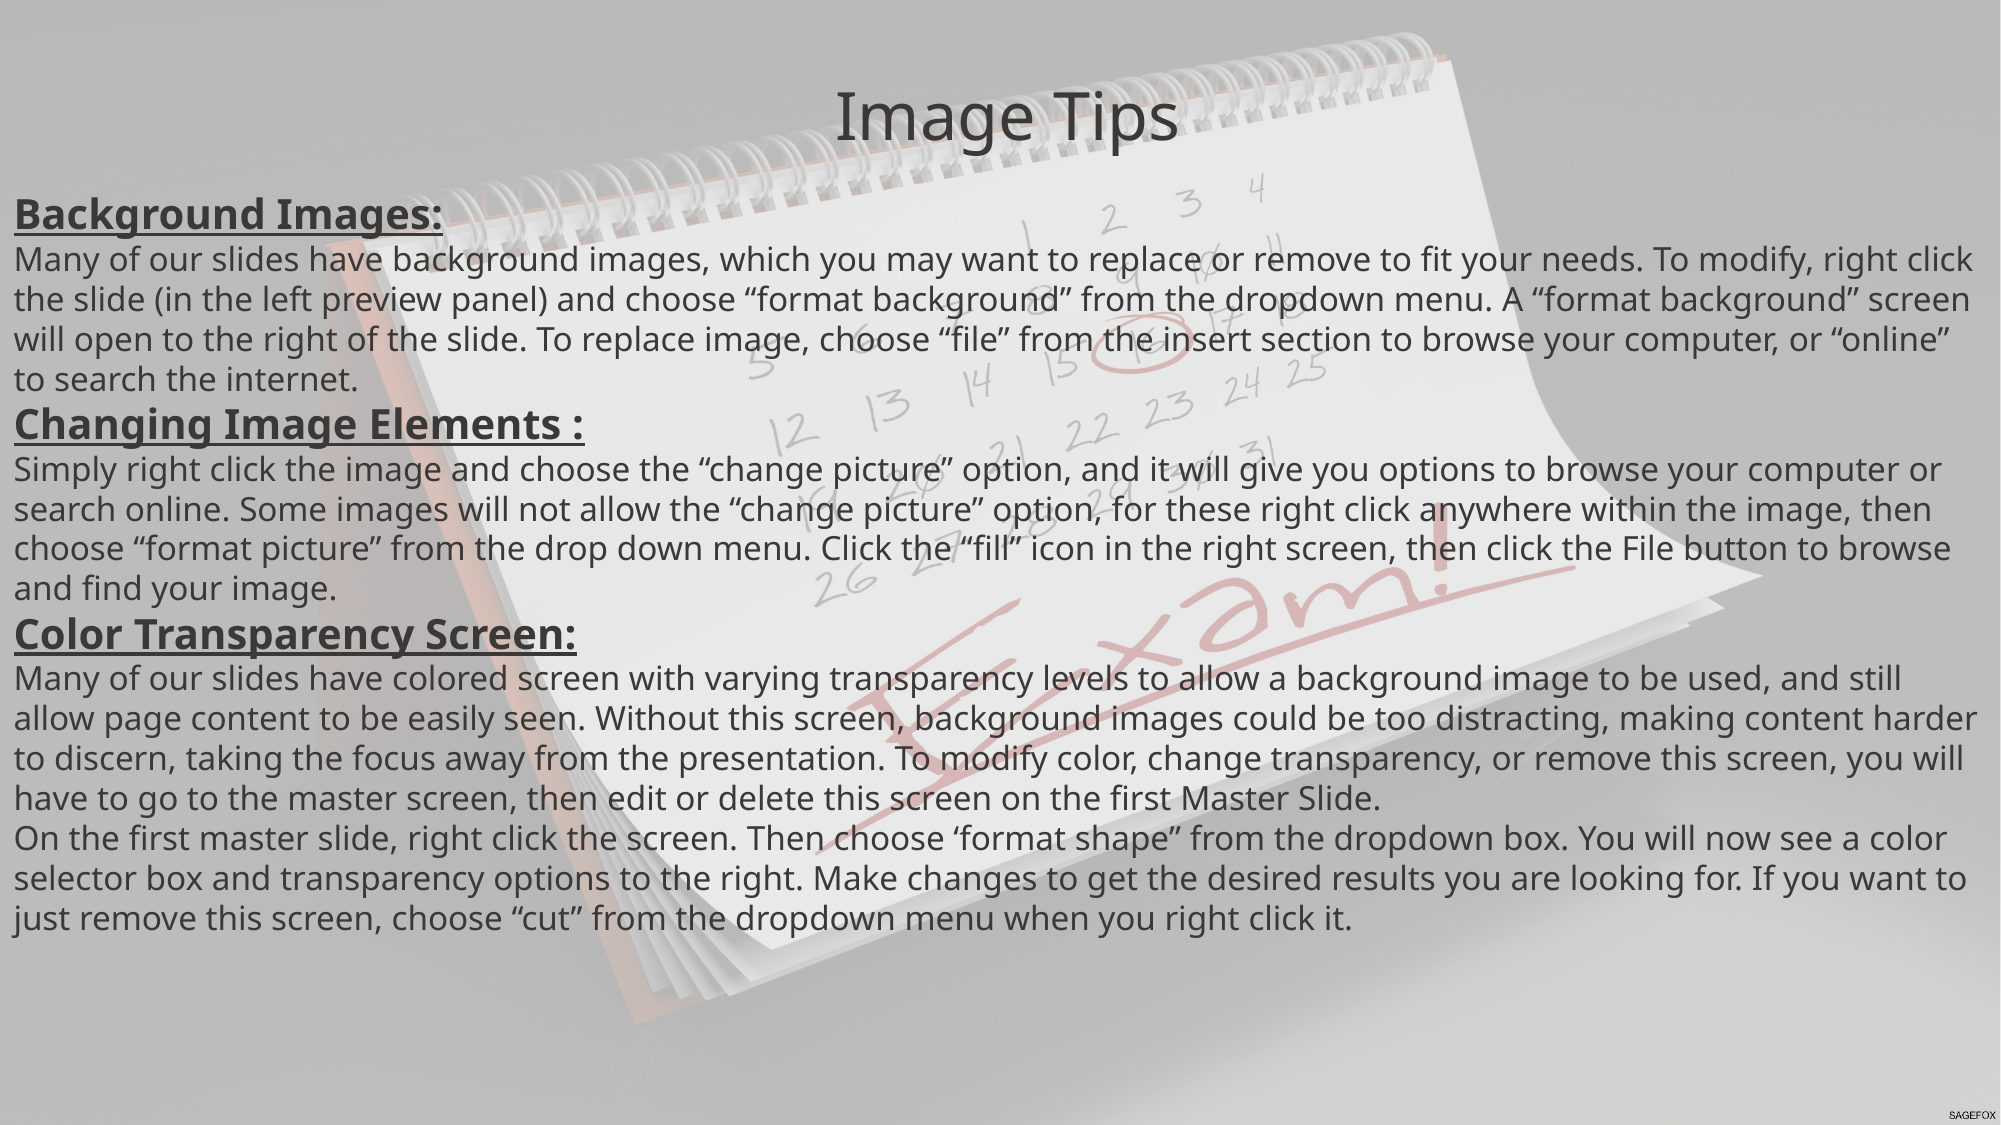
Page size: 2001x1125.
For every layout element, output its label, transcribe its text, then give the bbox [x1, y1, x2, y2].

text_box Background Images: Many of our slides have background images, which you may want to replace or remove to fit your needs. To modify, right click the slide (in the left preview panel) and choose “format background” from the dropdown menu. A “format background” screen will open to the right of the slide. To replace image, choose “file” from the insert section to browse your computer, or “online” to search the internet. Changing Image Elements : Simply right click the image and choose the “change picture” option, and it will give you options to browse your computer or search online. Some images will not allow the “change picture” option, for these right click anywhere within the image, then choose “format picture” from the drop down menu. Click the “fill” icon in the right screen, then click the File button to browse and find your image. Color Transparency Screen: Many of our slides have colored screen with varying transparency levels to allow a background image to be used, and still allow page content to be easily seen. Without this screen, background images could be too distracting, making content harder to discern, taking the focus away from the presentation. To modify color, change transparency, or remove this screen, you will have to go to the master screen, then edit or delete this screen on the first Master Slide. On the first master slide, right click the screen. Then choose ‘format shape” from the dropdown box. You will now see a color selector box and transparency options to the right. Make changes to get the desired results you are looking for. If you want to just remove this screen, choose “cut” from the dropdown menu when you right click it. [0, 0, 2000, 1125]
title Image Tips [597, 59, 1420, 177]
